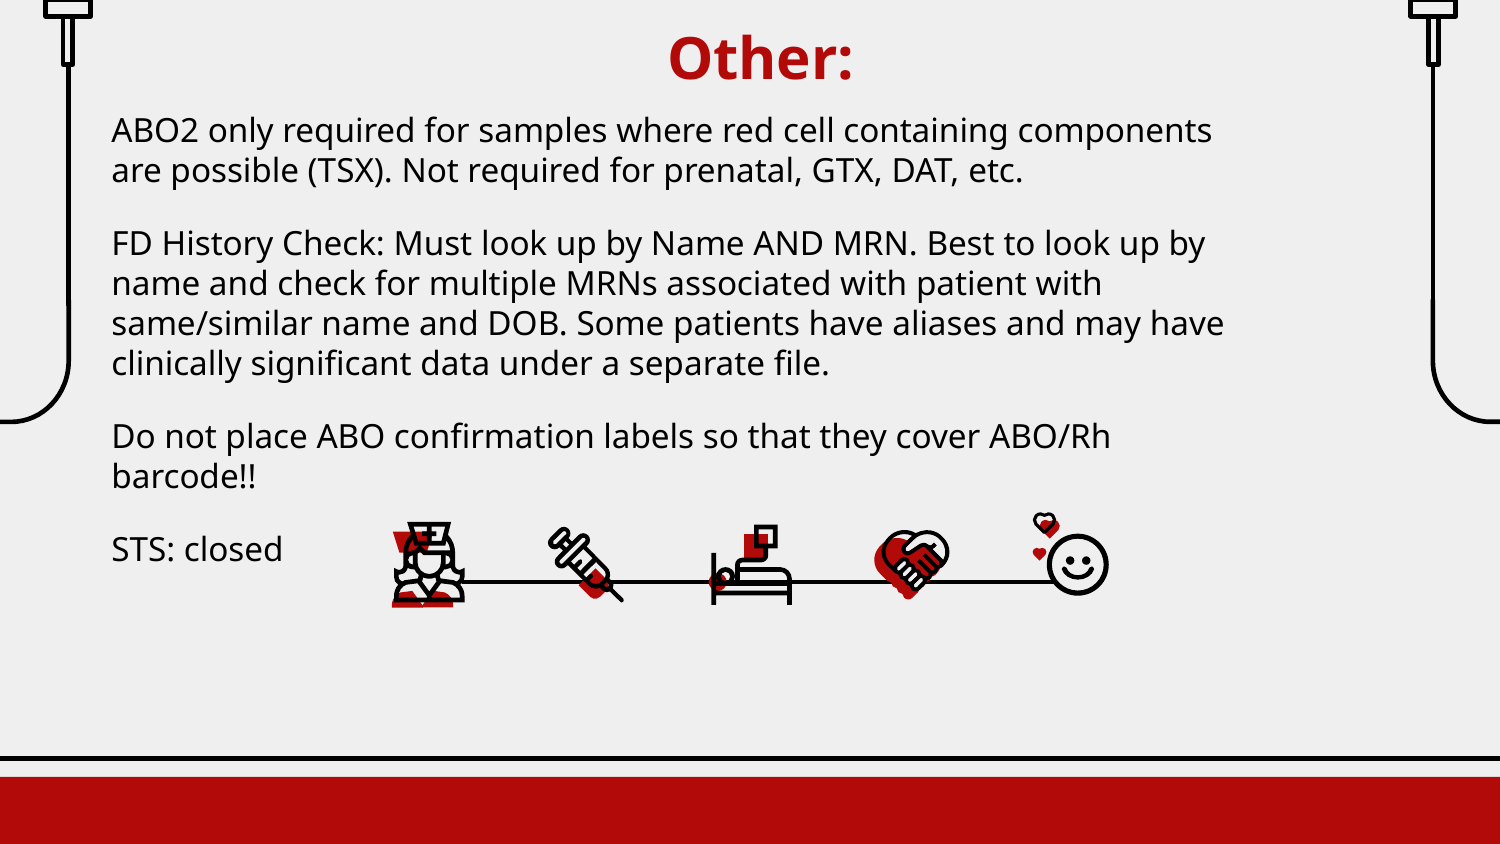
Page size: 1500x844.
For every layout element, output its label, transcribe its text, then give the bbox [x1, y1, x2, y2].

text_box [391, 513, 1109, 608]
list ABO2 only required for samples where red cell containing components are possible (TSX). Not required for prenatal, GTX, DAT, etc. FD History Check: Must look up by Name AND MRN. Best to look up by name and check for multiple MRNs associated with patient with same/similar name and DOB. Some patients have aliases and may have clinically significant data under a separate file. Do not place ABO confirmation labels so that they cover ABO/Rh barcode!! STS: closed [96, 94, 1246, 292]
title Other: [435, 9, 1087, 104]
